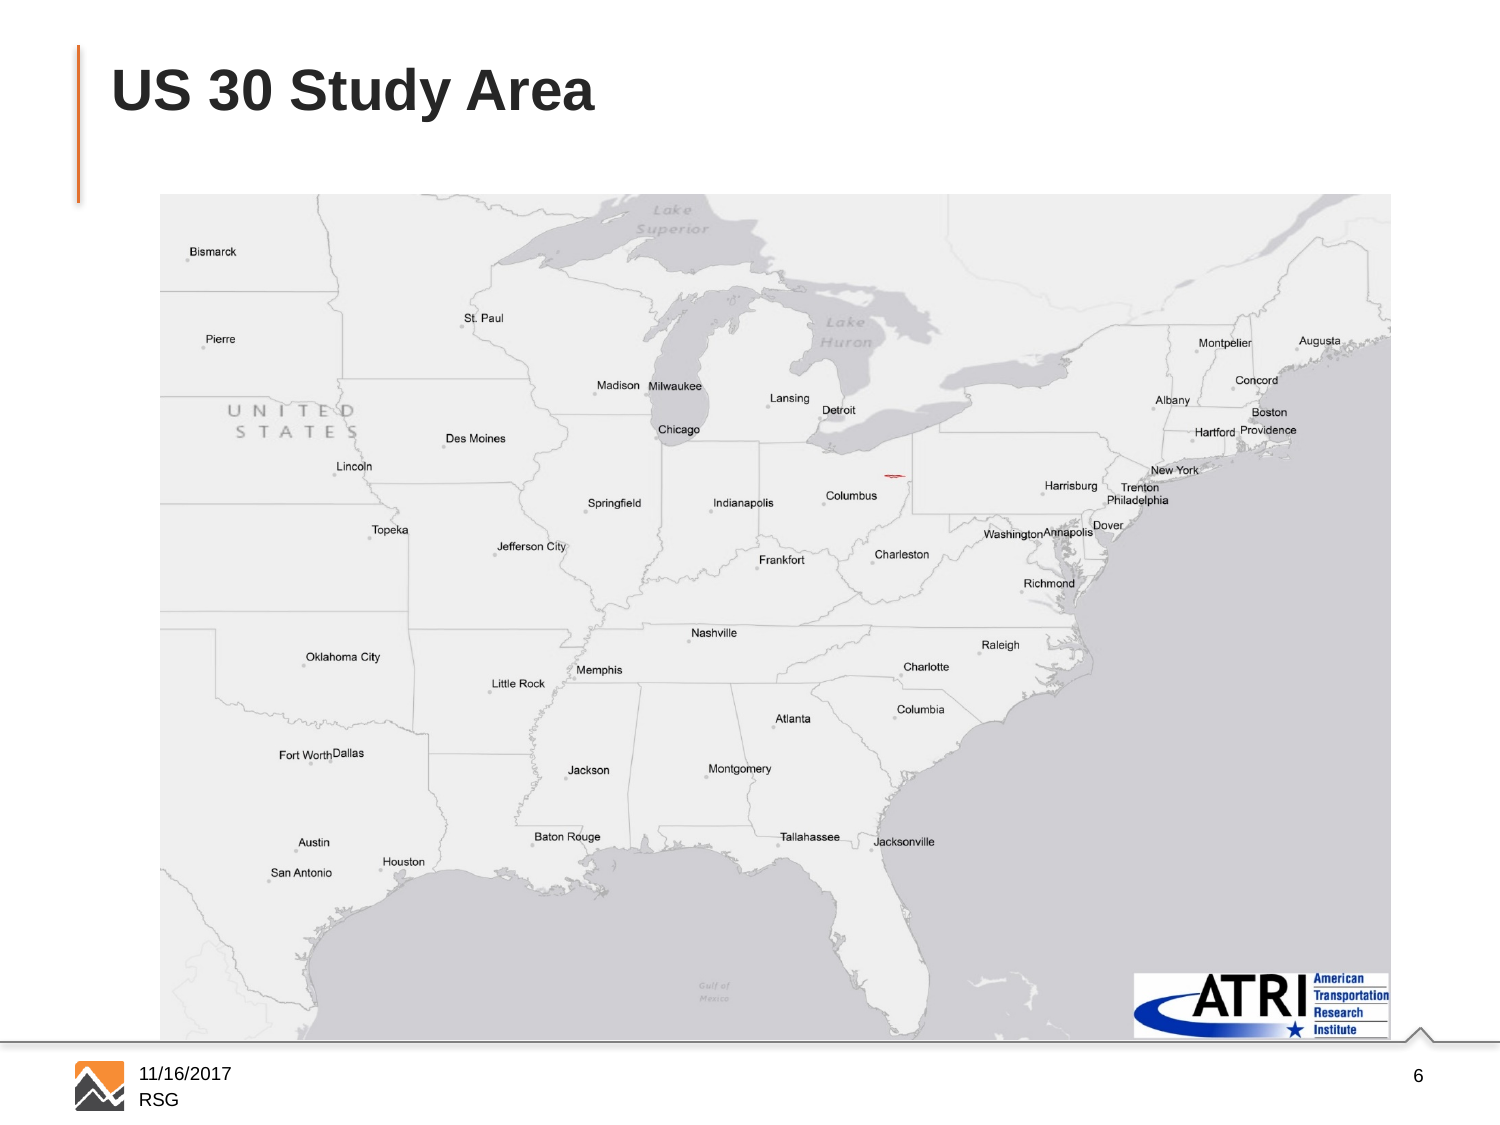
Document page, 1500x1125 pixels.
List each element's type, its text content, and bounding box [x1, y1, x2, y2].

picture [159, 193, 1391, 1040]
text_box US 30 Study Area [97, 45, 1425, 203]
